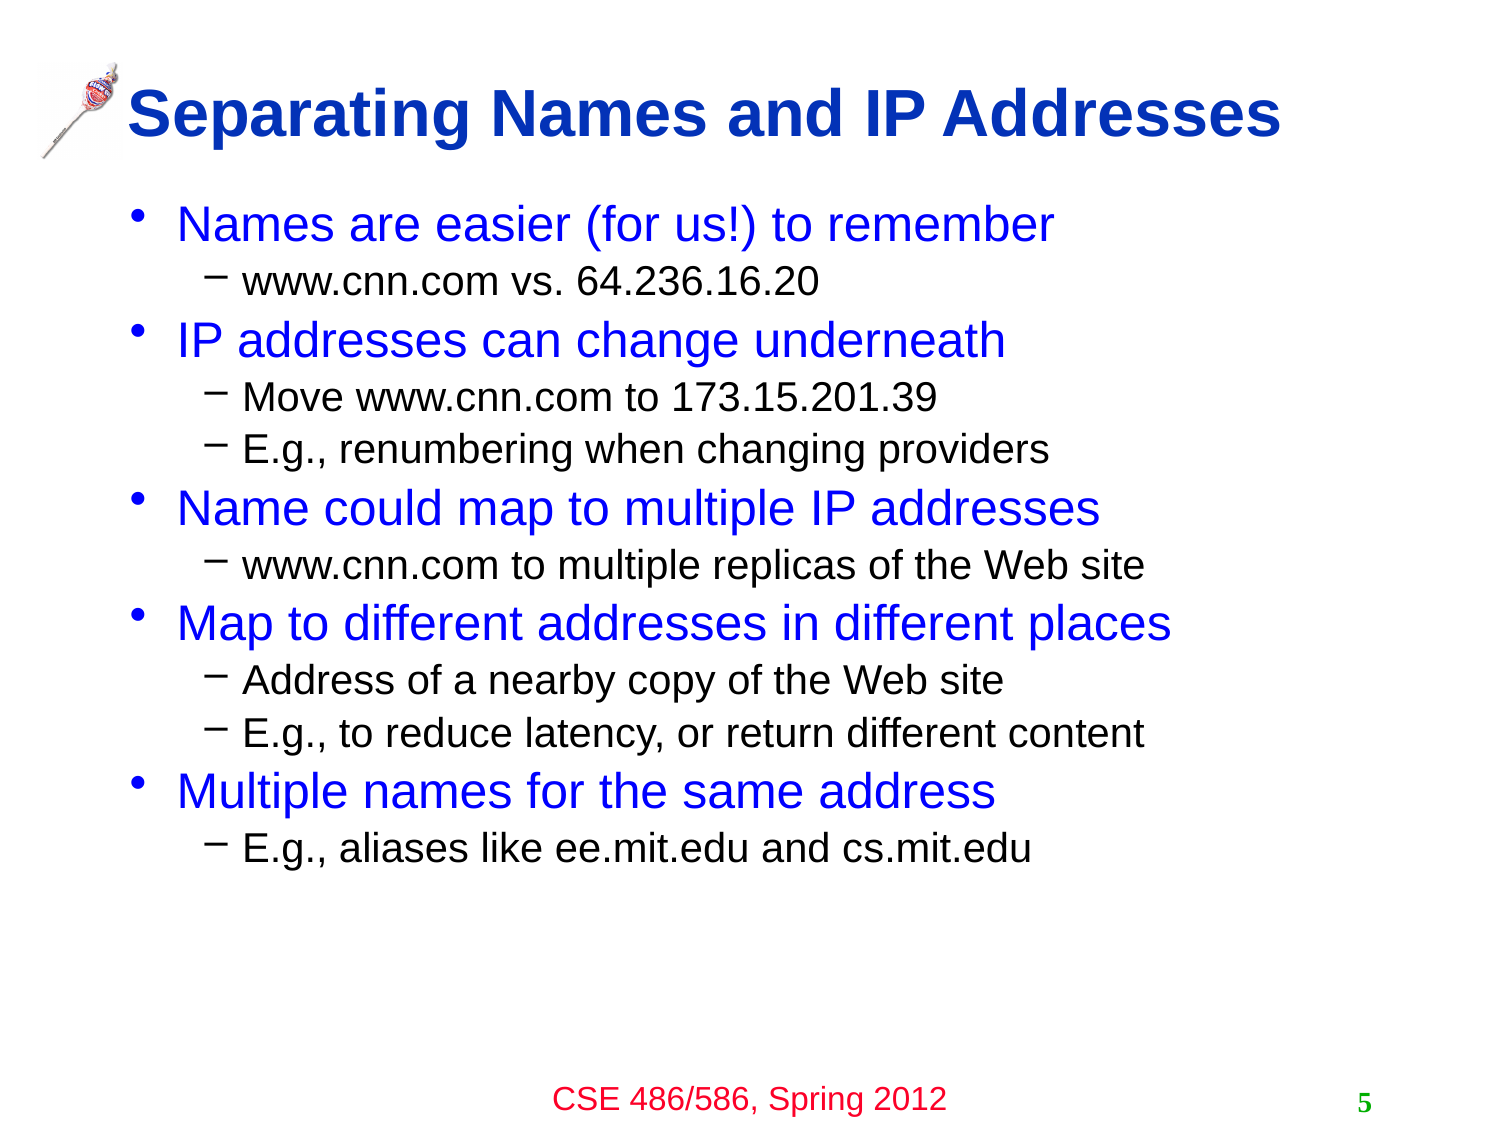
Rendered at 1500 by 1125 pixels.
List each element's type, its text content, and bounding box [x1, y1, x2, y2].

title Separating Names and IP Addresses [112, 53, 1310, 176]
slide_number 5 [1074, 1076, 1388, 1125]
list Names are easier (for us!) to remember www.cnn.com vs. 64.236.16.20 IP addresses can change underneath Move www.cnn.com to 173.15.201.39 E.g., renumbering when changing providers Name could map to multiple IP addresses www.cnn.com to multiple replicas of the Web site Map to different addresses in different places Address of a nearby copy of the Web site E.g., to reduce latency, or return different content Multiple names for the same address E.g., aliases like ee.mit.edu and cs.mit.edu [114, 195, 1376, 1005]
picture [37, 62, 123, 160]
